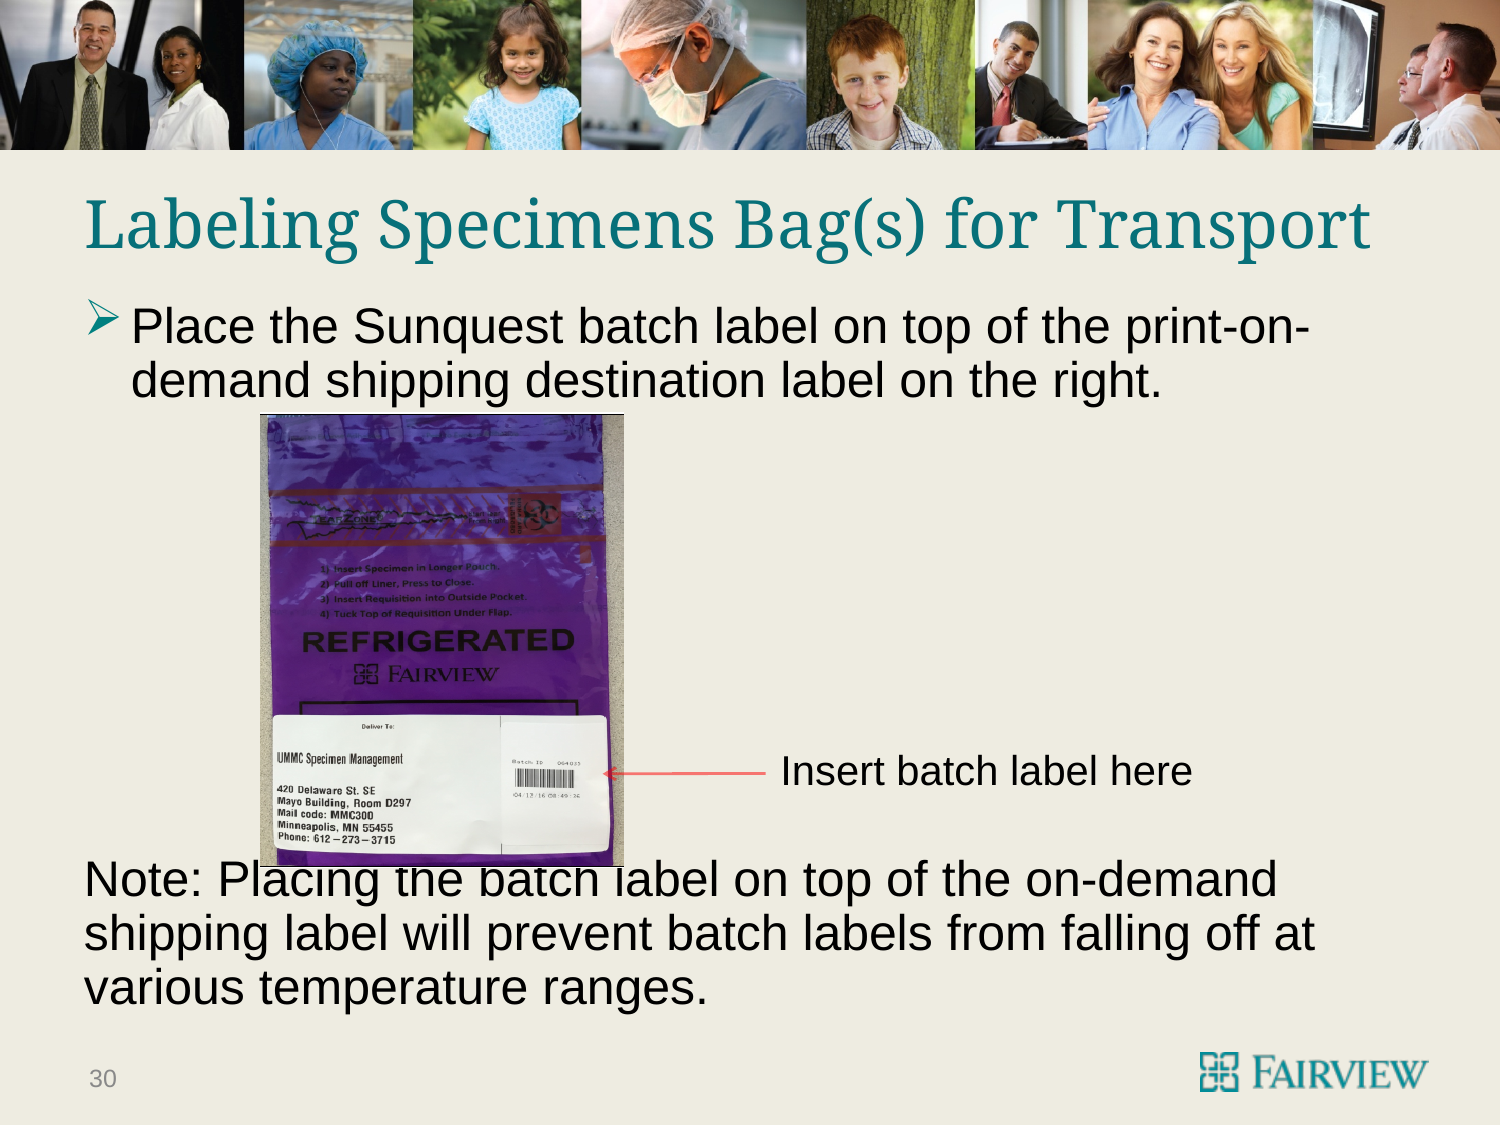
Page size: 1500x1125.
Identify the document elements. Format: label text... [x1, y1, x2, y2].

slide_number 30 [74, 1047, 157, 1108]
list Place the Sunquest batch label on top of the print-on-demand shipping destination label on the right. Note: Placing the batch label on top of the on-demand shipping label will prevent batch labels from falling off at various temperature ranges. [74, 299, 1426, 1052]
title Labeling Specimens Bag(s) for Transport [74, 158, 1425, 264]
picture [1200, 1052, 1429, 1092]
picture [260, 412, 624, 868]
text_box Insert batch label here [765, 746, 1215, 801]
picture [0, 0, 1500, 150]
